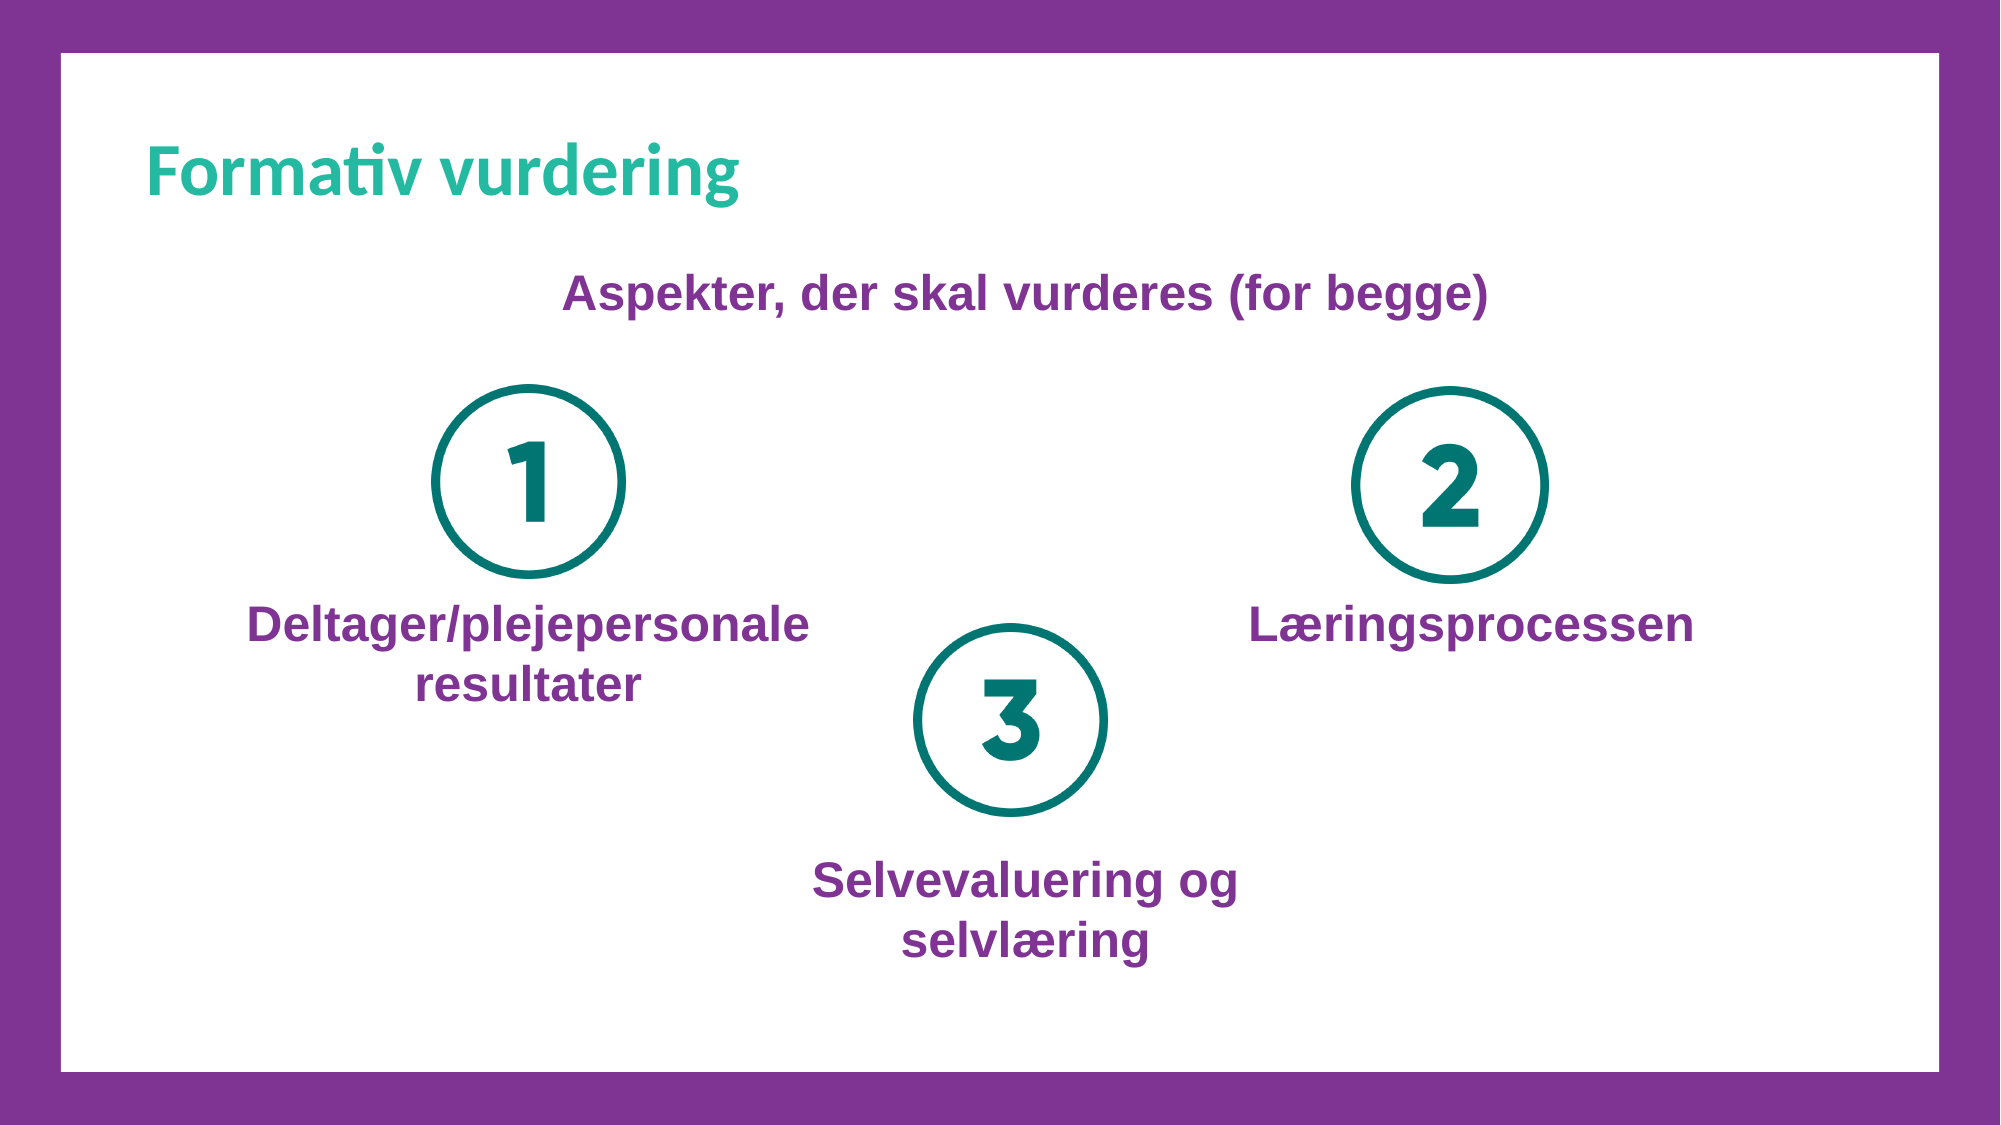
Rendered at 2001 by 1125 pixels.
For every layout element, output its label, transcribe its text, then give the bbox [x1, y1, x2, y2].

list Formativ vurdering [130, 122, 1869, 255]
picture [431, 384, 626, 579]
text_box Læringsprocessen [1137, 583, 1806, 719]
picture [1351, 386, 1549, 584]
picture [913, 622, 1108, 818]
text_box Aspekter, der skal vurderes (for begge) [516, 253, 1535, 329]
text_box Selvevaluering og selvlæring [691, 839, 1360, 975]
text_box Deltager/plejepersonale resultater [194, 583, 863, 719]
